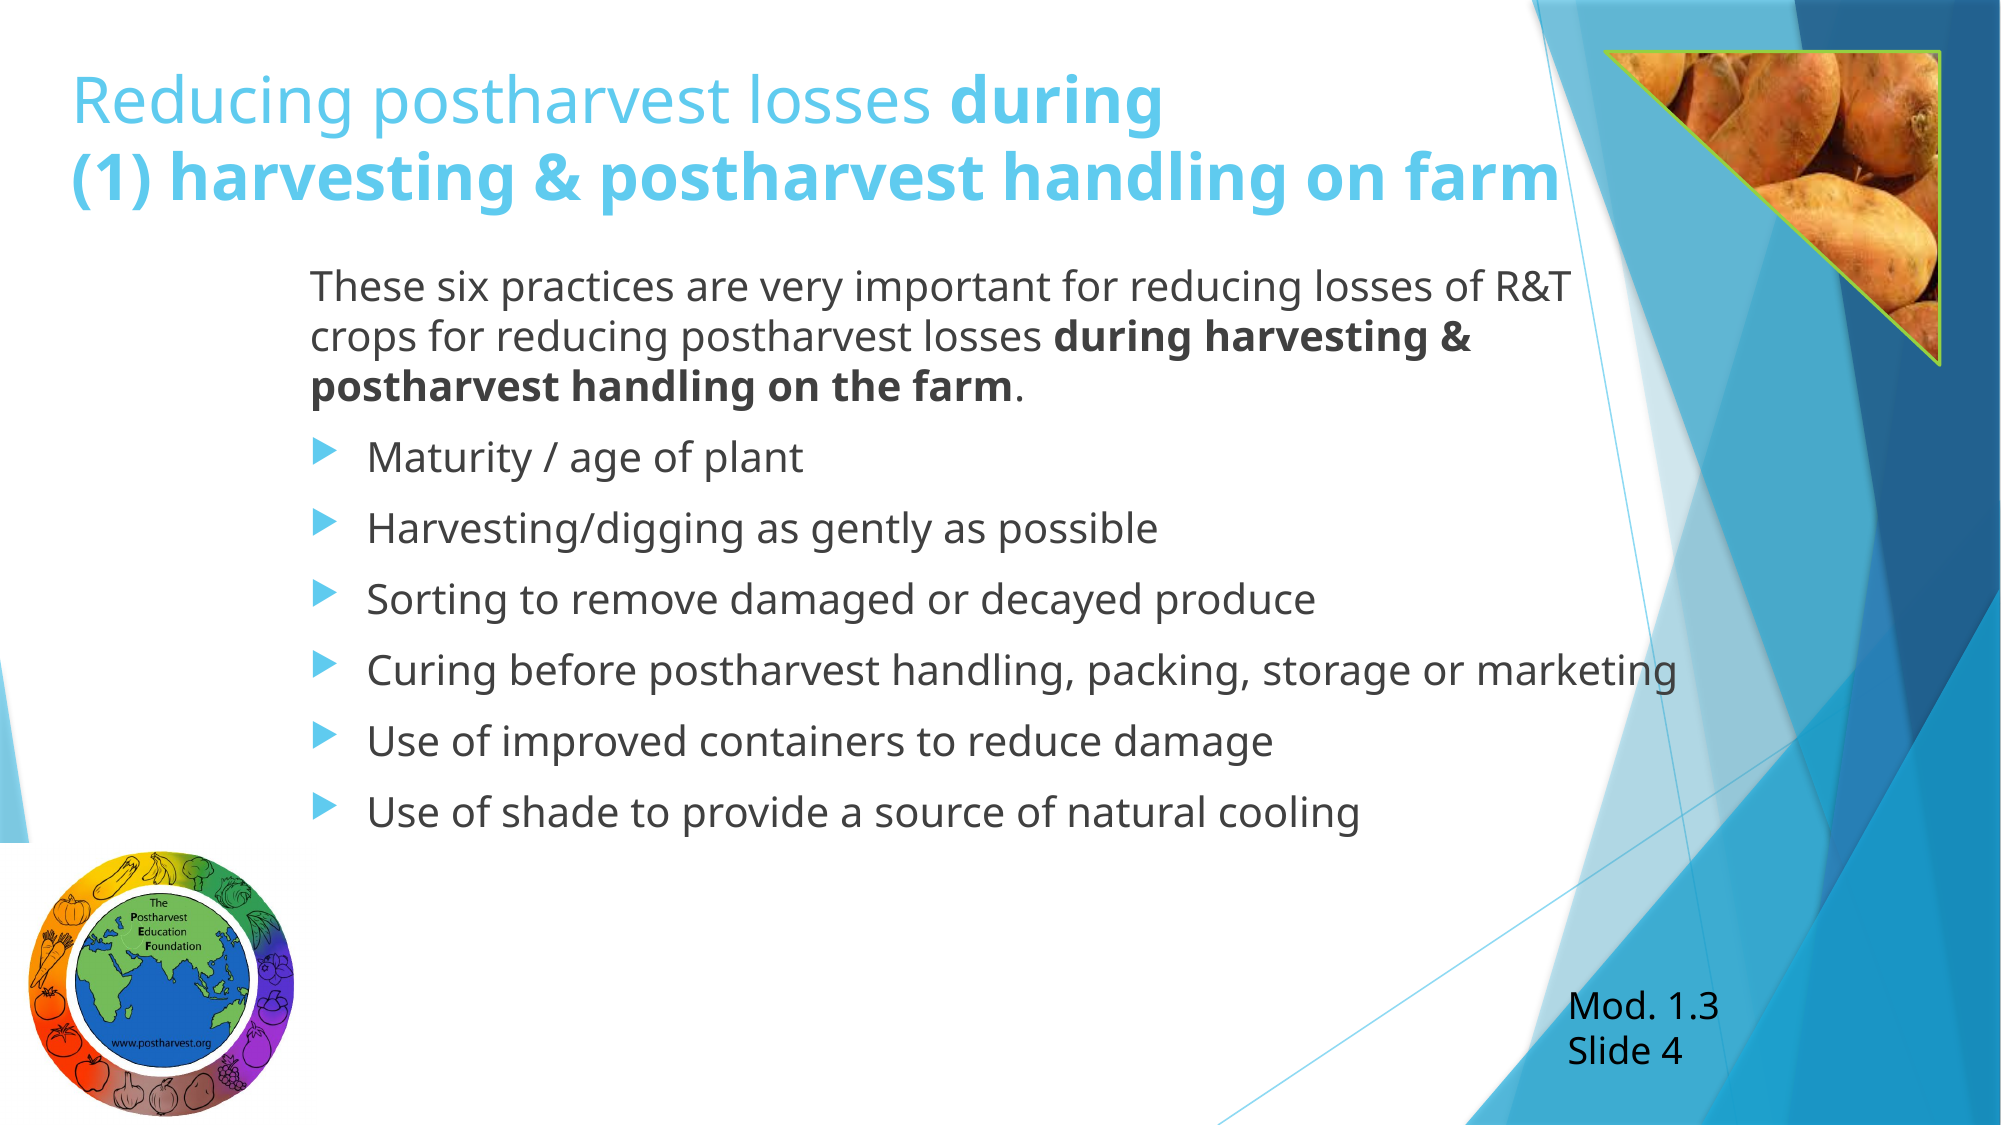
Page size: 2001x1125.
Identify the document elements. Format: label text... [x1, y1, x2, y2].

text_box Mod. 1.3 Slide 4 [1552, 974, 1790, 1080]
title Reducing postharvest losses during (1) harvesting & postharvest handling on farm [56, 51, 1680, 269]
picture [0, 842, 318, 1125]
list These six practices are very important for reducing losses of R&T crops for reducing postharvest losses during harvesting & postharvest handling on the farm. Maturity / age of plant Harvesting/digging as gently as possible Sorting to remove damaged or decayed produce Curing before postharvest handling, packing, storage or marketing Use of improved containers to reduce damage Use of shade to provide a source of natural cooling [294, 252, 1706, 890]
text_box [1603, 49, 1942, 367]
